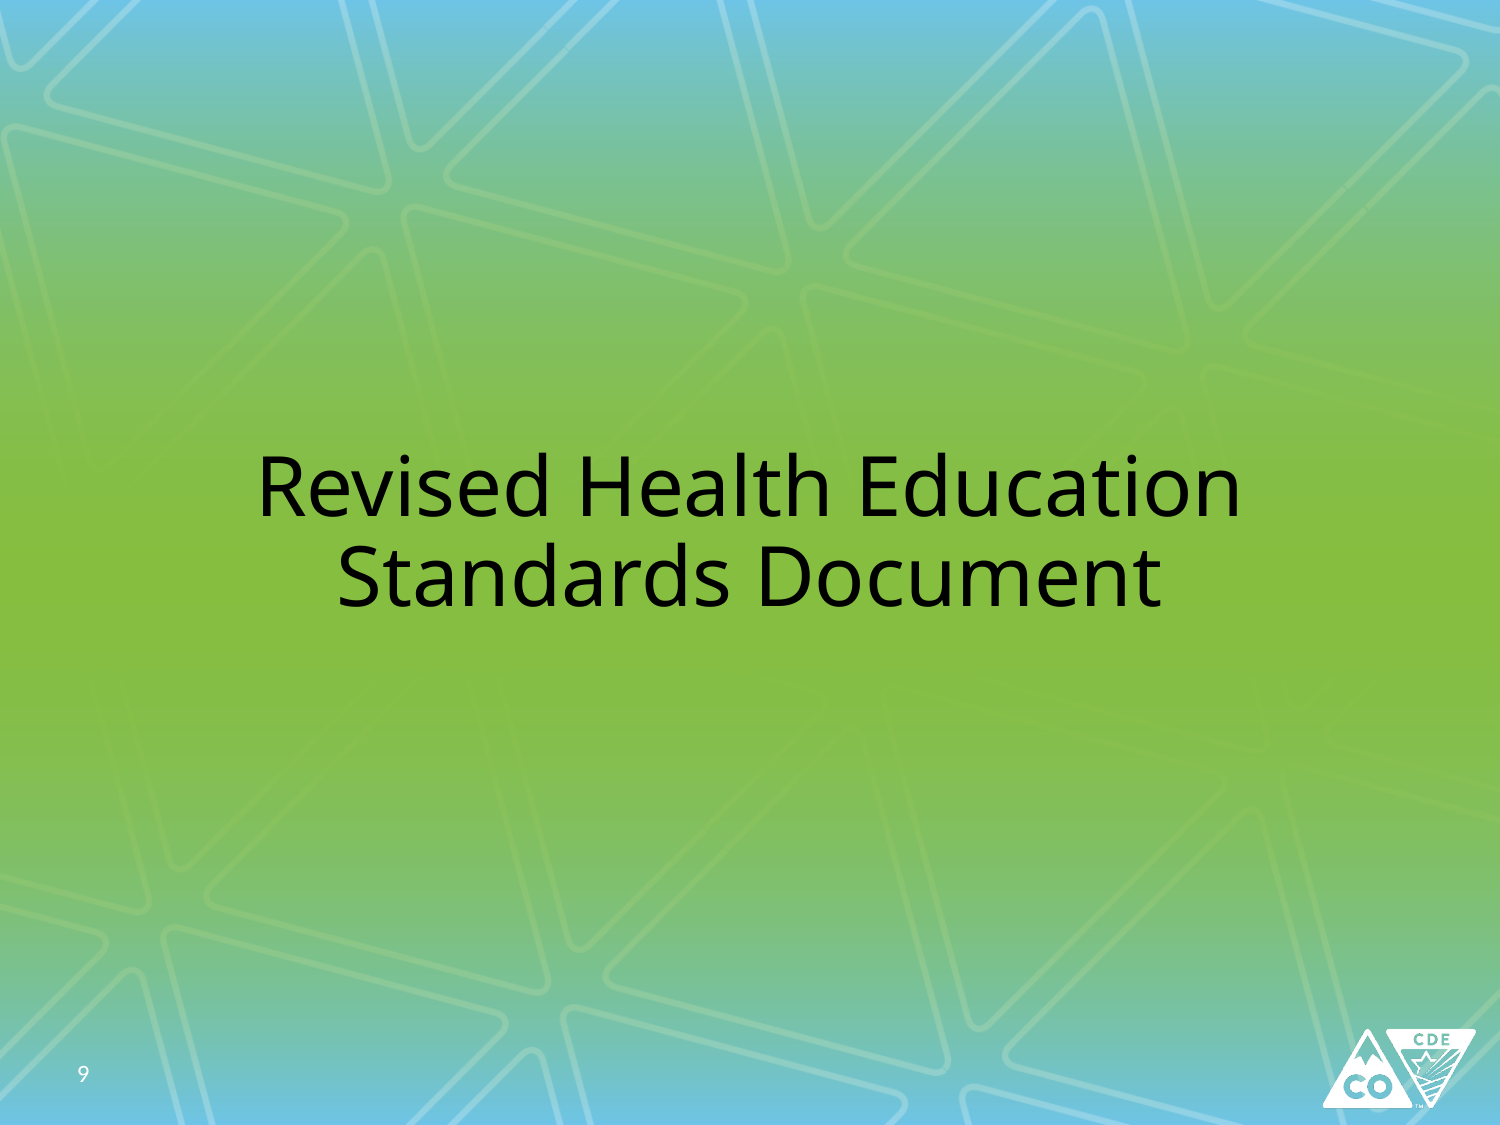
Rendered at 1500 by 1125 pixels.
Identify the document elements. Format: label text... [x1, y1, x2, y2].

picture [0, 0, 1500, 1125]
title Revised Health Education Standards Document [112, 338, 1388, 730]
slide_number 9 [45, 1042, 122, 1103]
